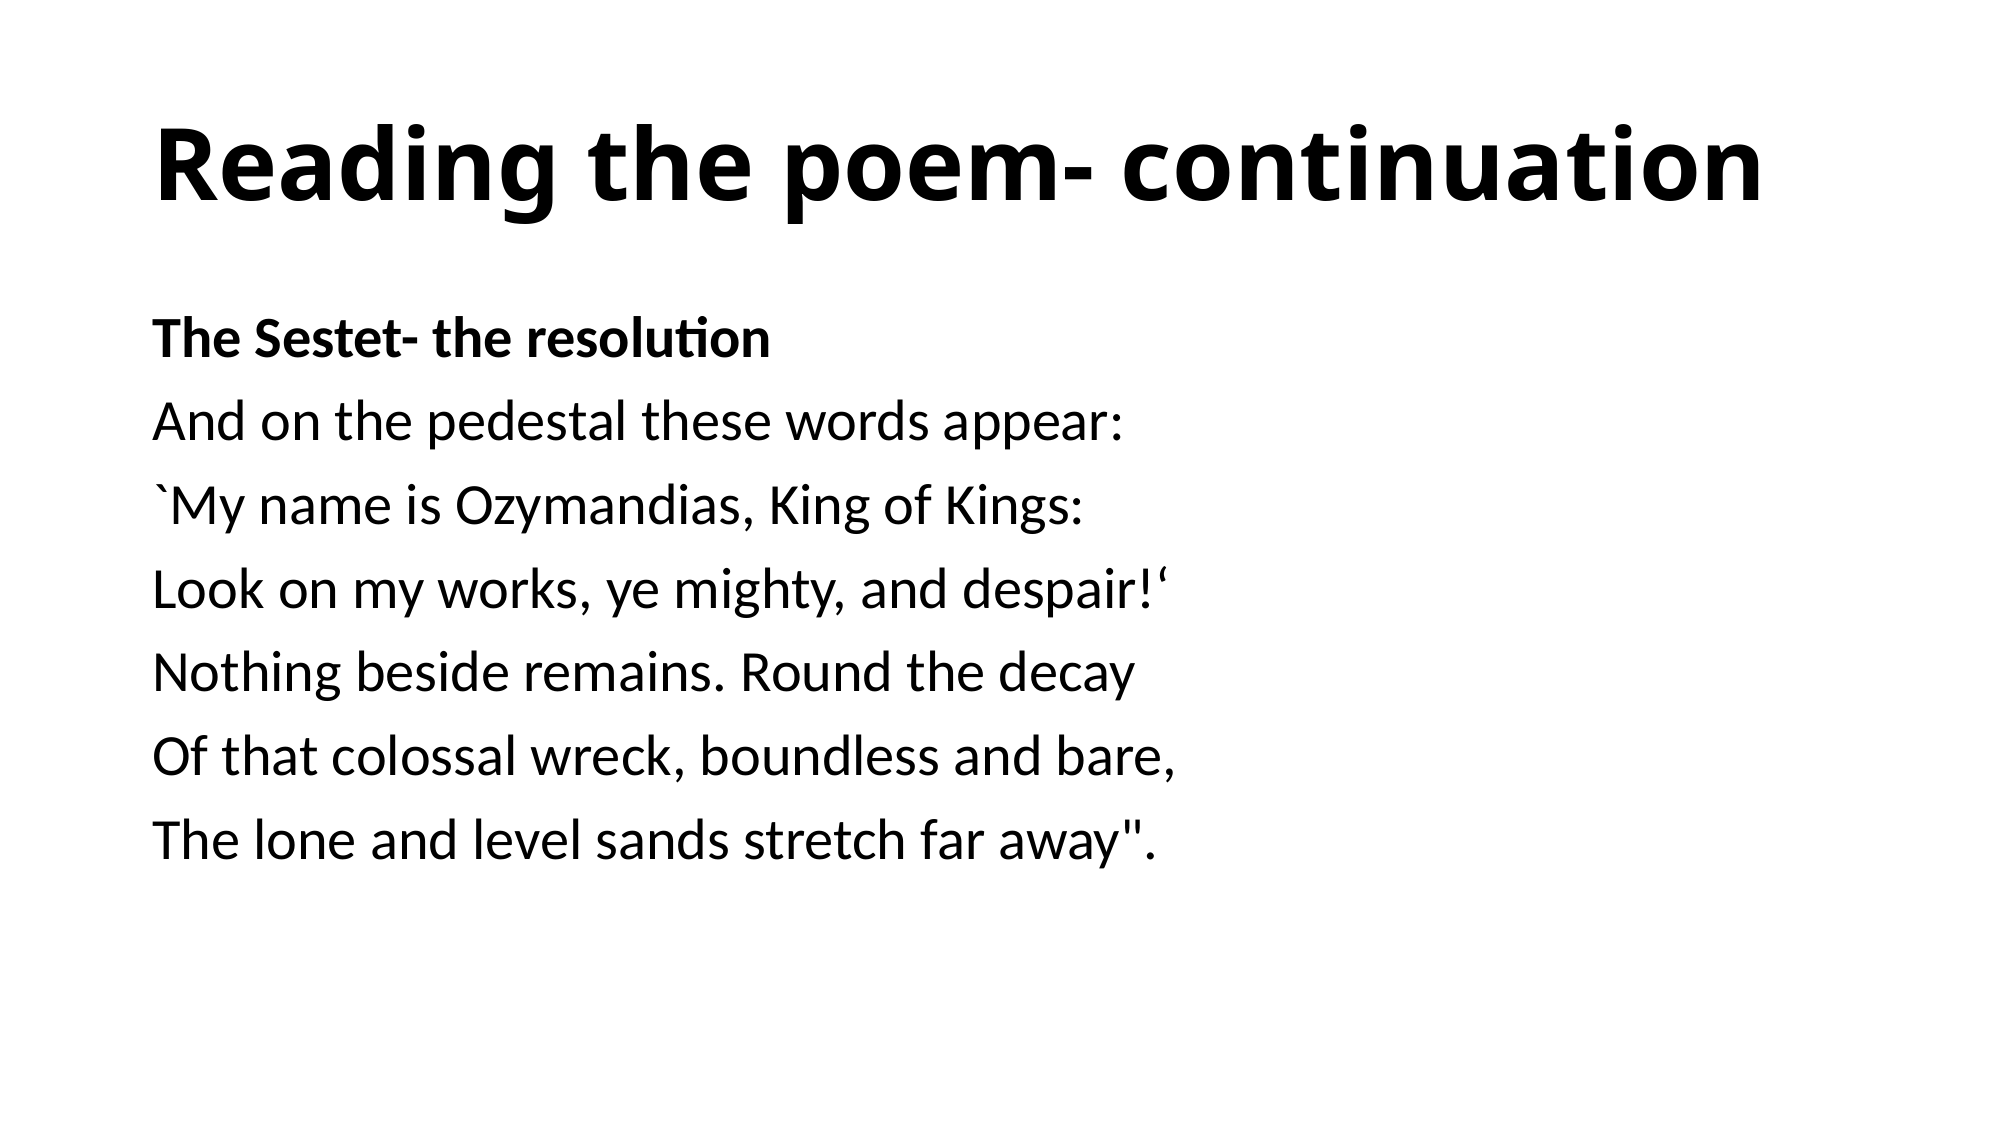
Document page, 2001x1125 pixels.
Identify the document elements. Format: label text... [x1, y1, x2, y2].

list The Sestet- the resolution And on the pedestal these words appear: `My name is Ozymandias, King of Kings: Look on my works, ye mighty, and despair!‘ Nothing beside remains. Round the decay Of that colossal wreck, boundless and bare, The lone and level sands stretch far away". [137, 299, 1863, 1014]
title Reading the poem- continuation [137, 59, 1863, 278]
